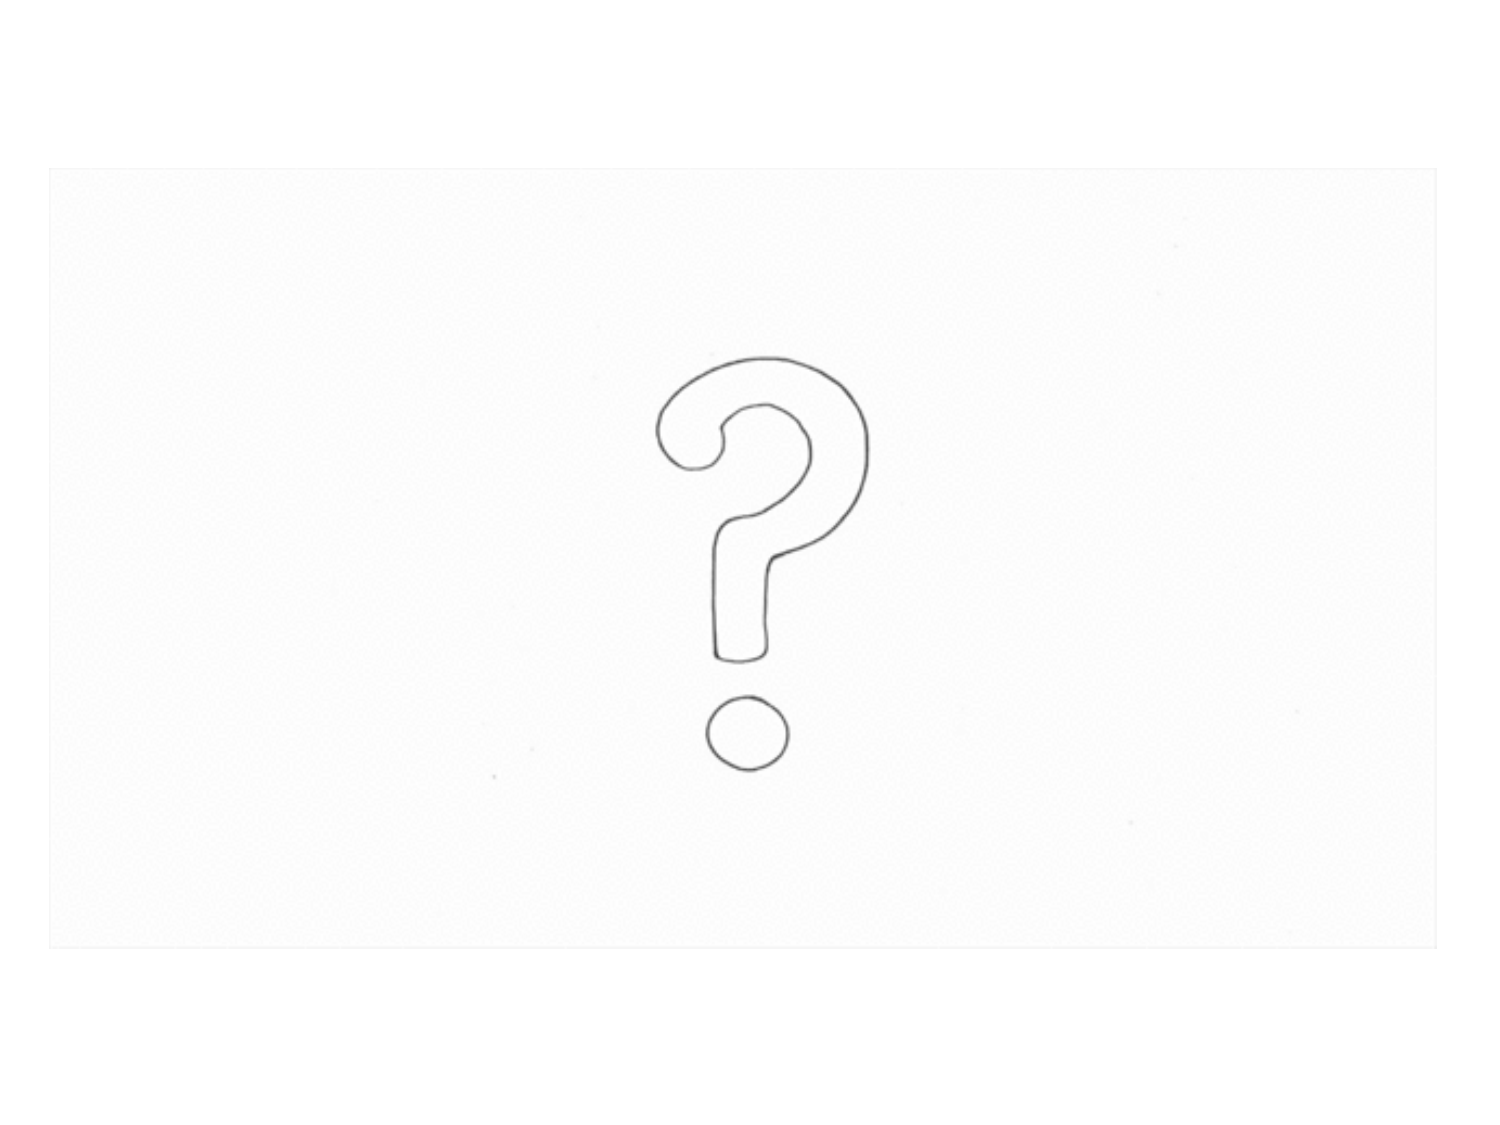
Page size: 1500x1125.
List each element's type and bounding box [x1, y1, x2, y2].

picture [49, 168, 1437, 949]
